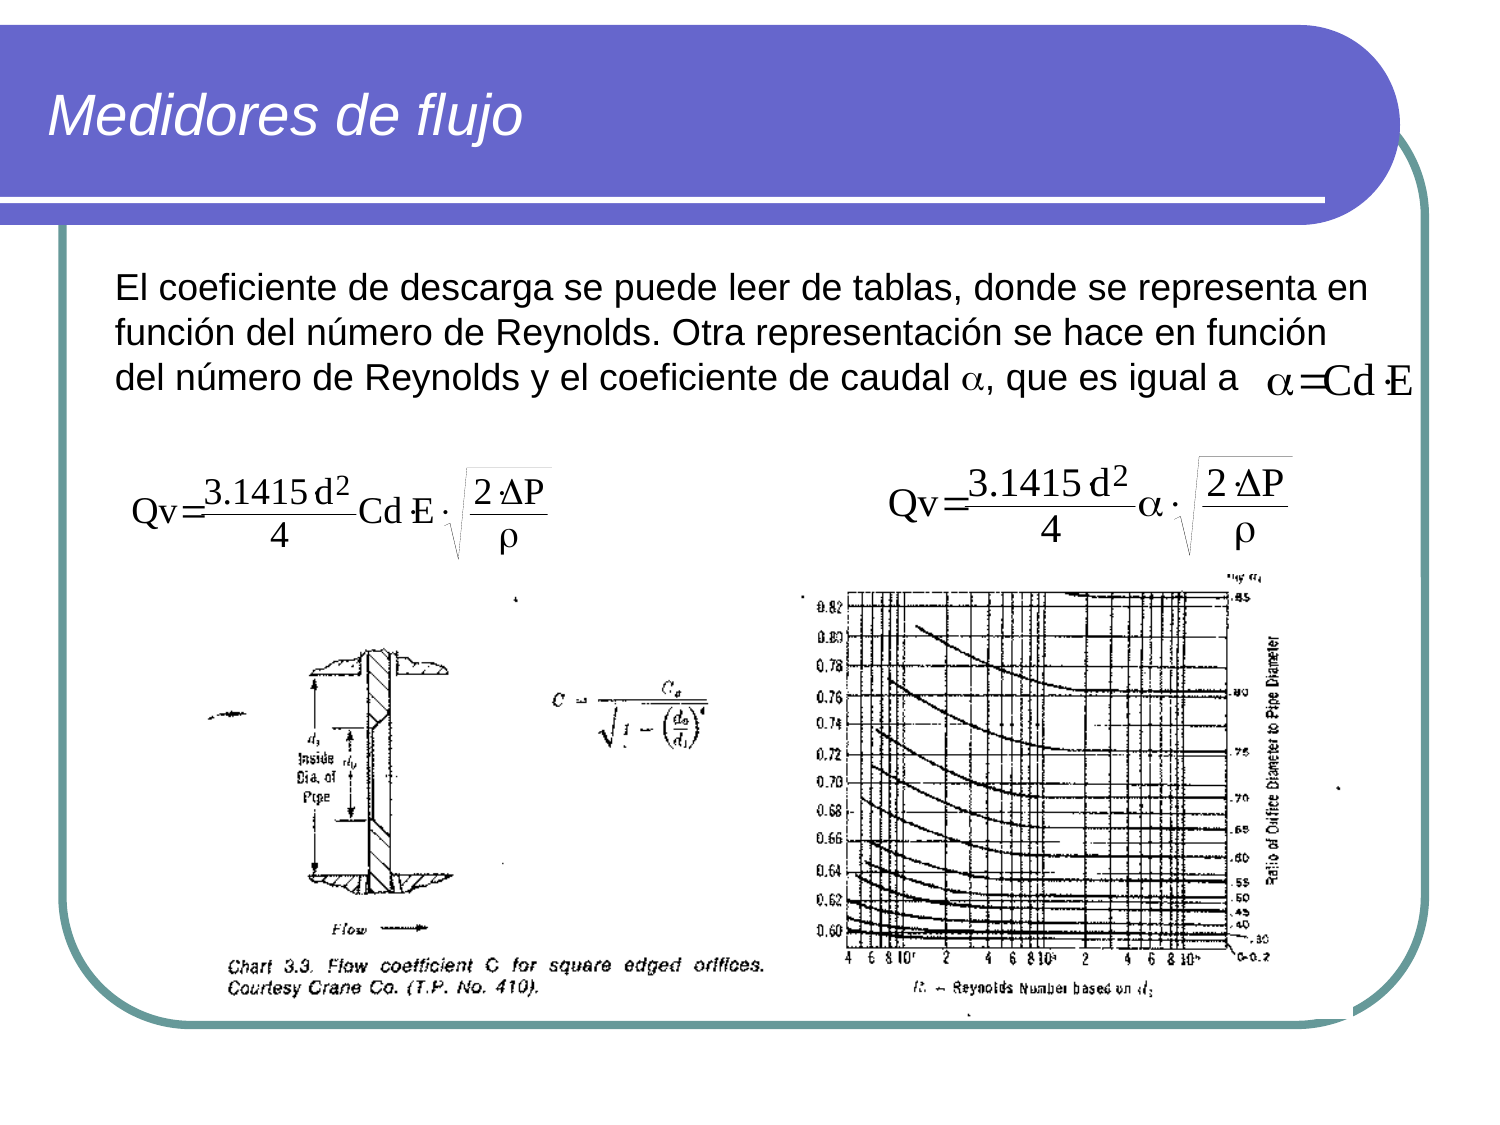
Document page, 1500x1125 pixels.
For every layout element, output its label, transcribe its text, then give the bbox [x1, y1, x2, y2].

picture [194, 573, 1353, 1020]
title Medidores de flujo [31, 37, 1348, 188]
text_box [879, 443, 1306, 567]
text_box El coeficiente de descarga se puede leer de tablas, donde se representa en función del número de Reynolds. Otra representación se hace en función del número de Reynolds y el coeficiente de caudal , que es igual a [100, 255, 1400, 406]
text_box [123, 455, 562, 570]
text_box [1257, 349, 1424, 411]
